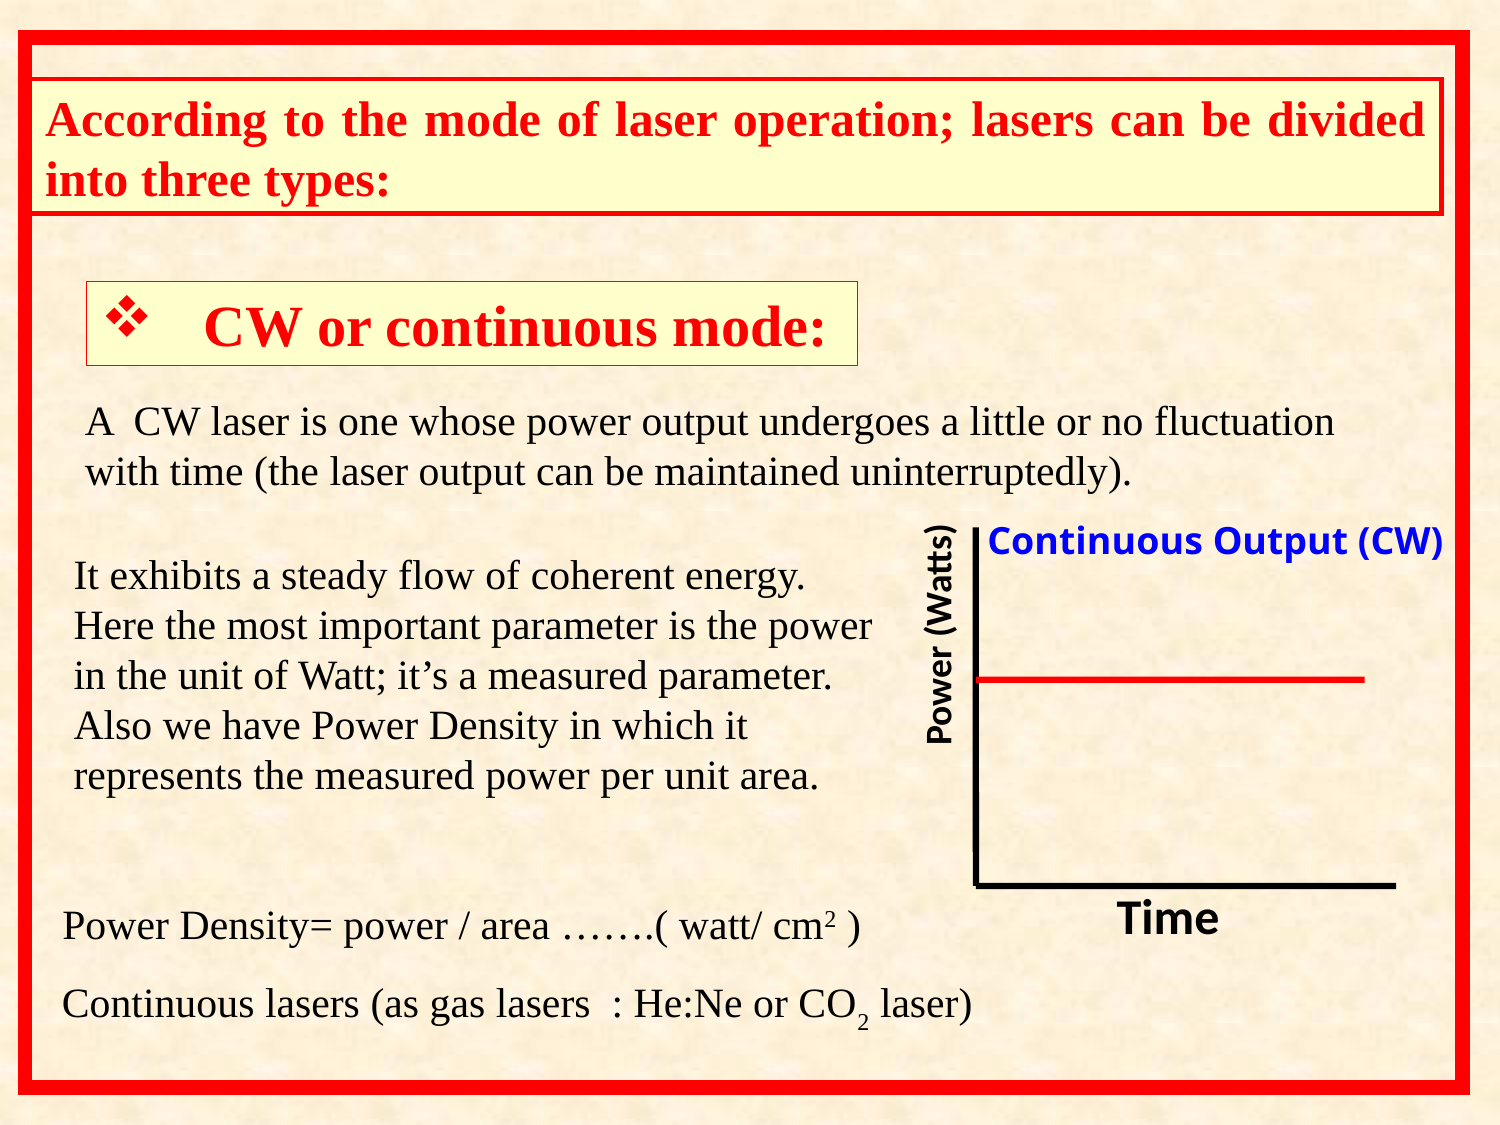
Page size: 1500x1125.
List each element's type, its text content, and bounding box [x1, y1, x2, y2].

text_box Continuous Output (CW) [914, 503, 1477, 575]
text_box CW or continuous mode: [86, 281, 858, 366]
text_box [24, 37, 1463, 1088]
text_box A CW laser is one whose power output undergoes a little or no fluctuation with time (the laser output can be maintained uninterruptedly). [70, 386, 1418, 502]
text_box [902, 527, 1397, 953]
picture [0, 0, 1500, 1125]
